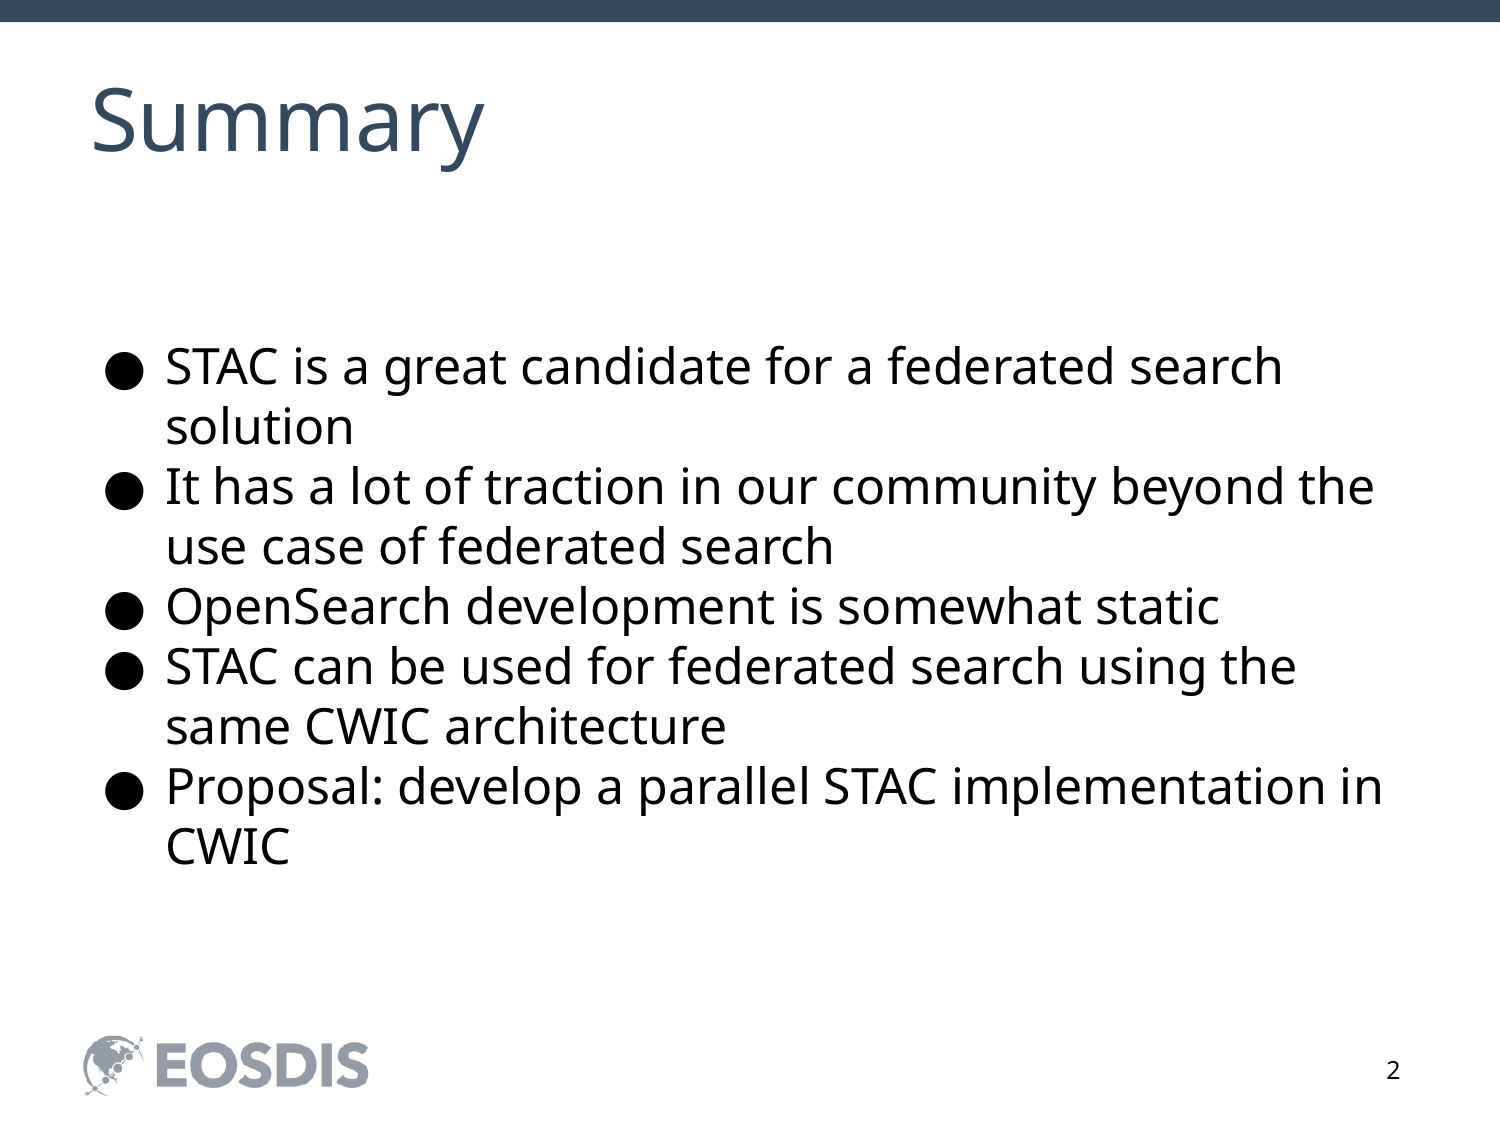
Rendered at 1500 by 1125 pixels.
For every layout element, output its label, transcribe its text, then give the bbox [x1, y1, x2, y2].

title Summary [75, 45, 1425, 189]
text_box STAC is a great candidate for a federated search solution It has a lot of traction in our community beyond the use case of federated search OpenSearch development is somewhat static STAC can be used for federated search using the same CWIC architecture Proposal: develop a parallel STAC implementation in CWIC [74, 320, 1425, 890]
